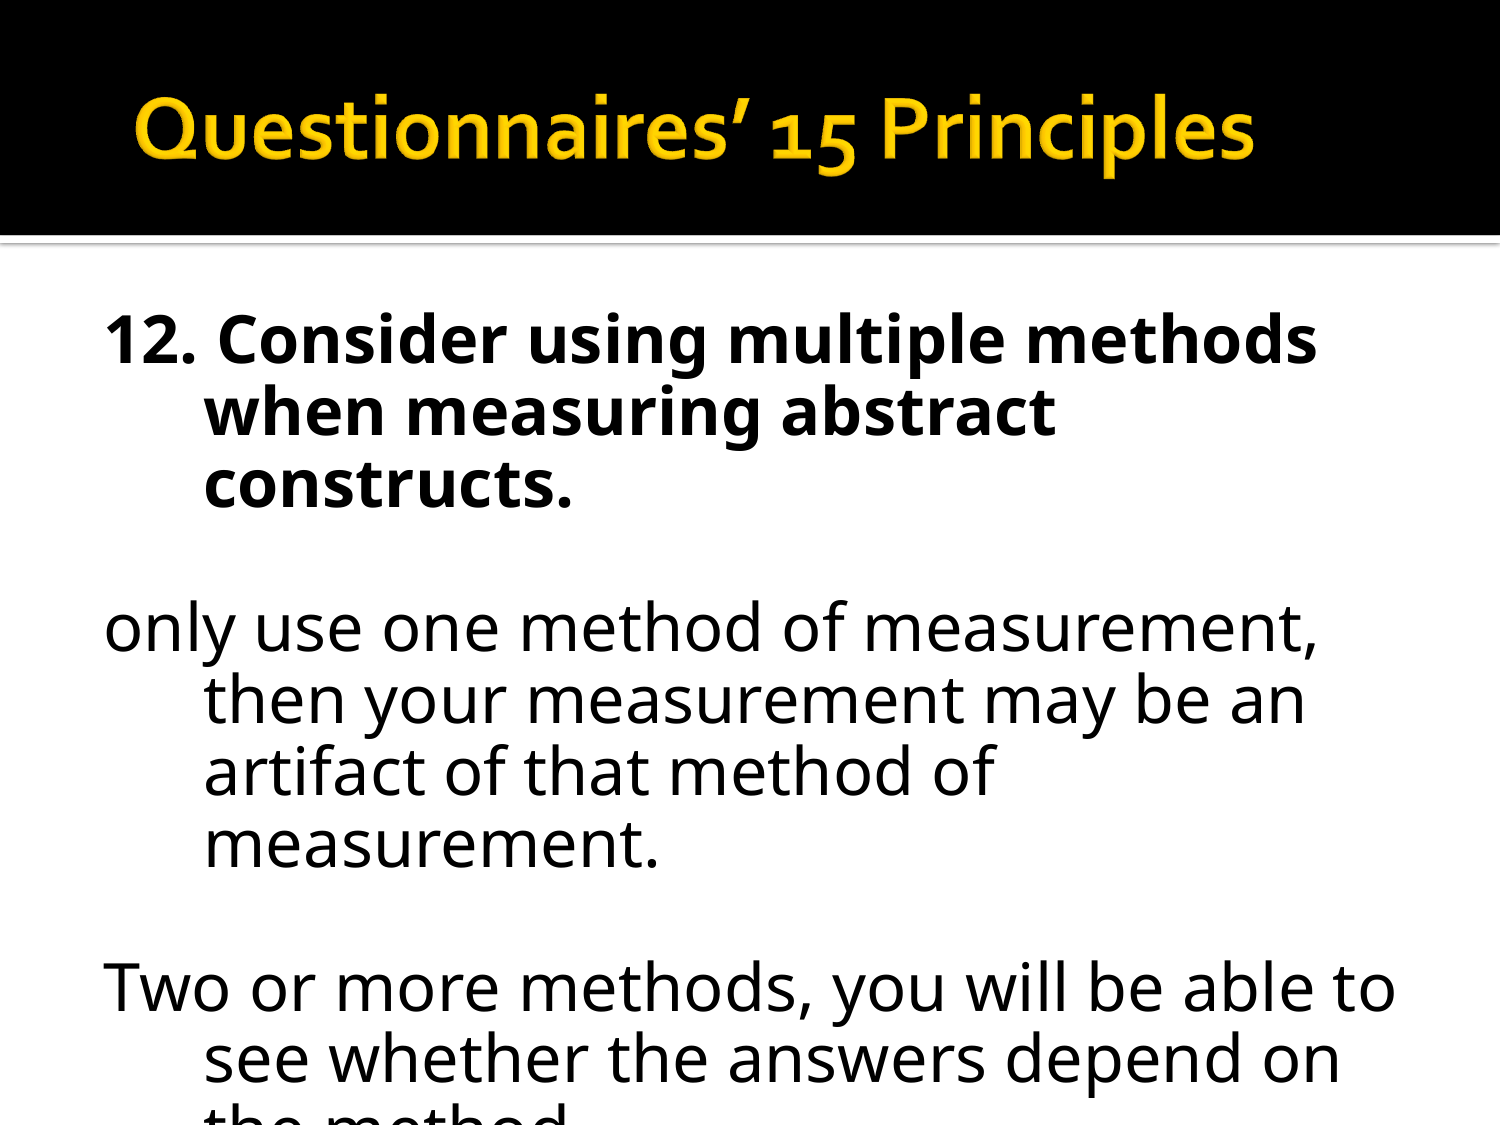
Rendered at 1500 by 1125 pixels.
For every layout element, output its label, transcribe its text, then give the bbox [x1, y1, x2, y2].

list 12. Consider using multiple methods when measuring abstract constructs. only use one method of measurement, then your measurement may be an artifact of that method of measurement. Two or more methods, you will be able to see whether the answers depend on the method [74, 290, 1426, 1051]
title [74, 27, 1425, 228]
